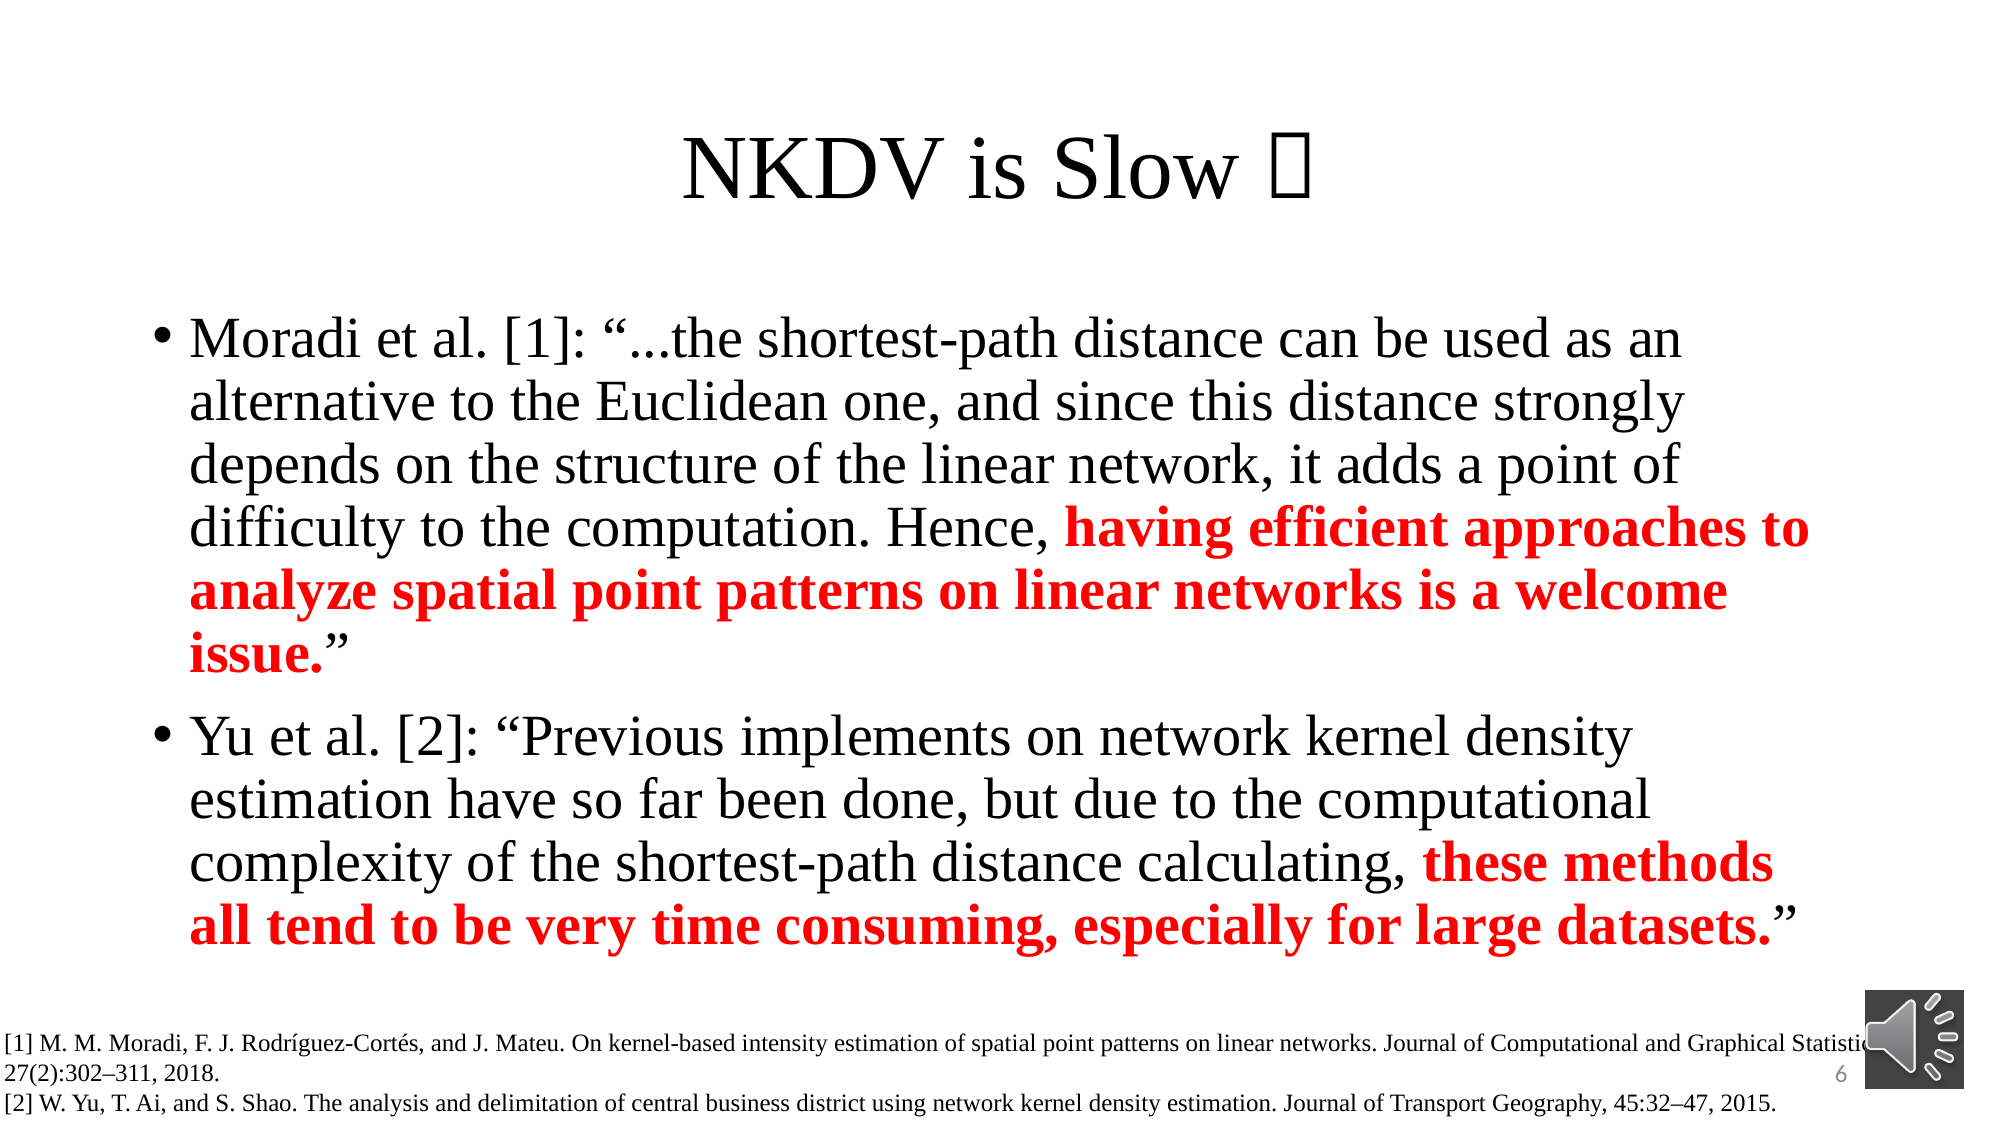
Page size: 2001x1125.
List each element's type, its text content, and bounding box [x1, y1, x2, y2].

title NKDV is Slow  [137, 59, 1863, 278]
list Moradi et al. [1]: “...the shortest-path distance can be used as an alternative to the Euclidean one, and since this distance strongly depends on the structure of the linear network, it adds a point of difficulty to the computation. Hence, having efficient approaches to analyze spatial point patterns on linear networks is a welcome issue.” Yu et al. [2]: “Previous implements on network kernel density estimation have so far been done, but due to the computational complexity of the shortest-path distance calculating, these methods all tend to be very time consuming, especially for large datasets.” [137, 299, 1863, 1014]
picture [1864, 989, 1965, 1090]
text_box [1] M. M. Moradi, F. J. Rodríguez-Cortés, and J. Mateu. On kernel-based intensity estimation of spatial point patterns on linear networks. Journal of Computational and Graphical Statistics, 27(2):302–311, 2018. [2] W. Yu, T. Ai, and S. Shao. The analysis and delimitation of central business district using network kernel density estimation. Journal of Transport Geography, 45:32–47, 2015. [0, 1018, 2000, 1124]
slide_number 6 [1412, 1042, 1863, 1103]
